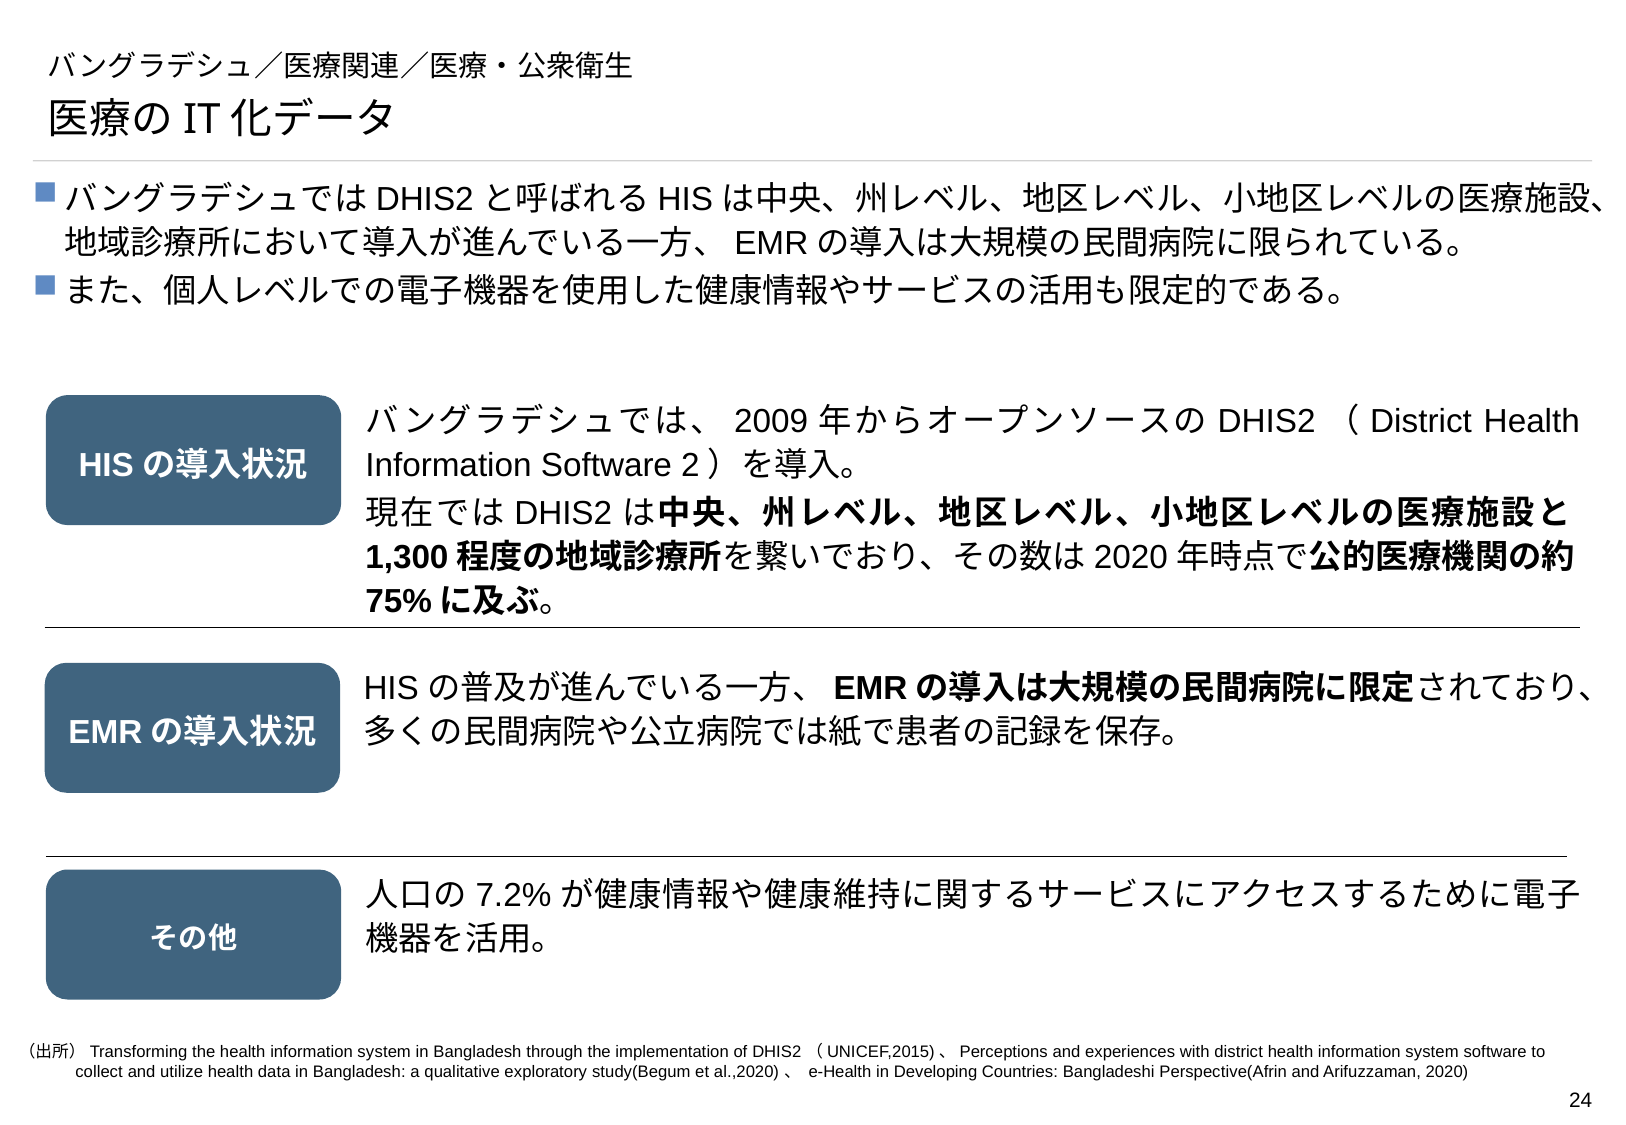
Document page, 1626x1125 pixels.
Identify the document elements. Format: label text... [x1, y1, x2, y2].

text_box その他 [45, 869, 342, 1000]
text_box 人口の7.2%が健康情報や健康維持に関するサービスにアクセスするために電子機器を活用。 [365, 869, 1581, 958]
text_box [44, 627, 1581, 857]
text_box HISの導入状況 [45, 395, 342, 526]
text_box （出所）Transforming the health information system in Bangladesh through the implementation of DHIS2（UNICEF,2015)、Perceptions and experiences with district health information system software to collect and utilize health data in Bangladesh: a qualitative exploratory study(Begum et al.,2020)、 e-Health in Developing Countries: Bangladeshi Perspective(Afrin and Arifuzzaman, 2020) [18, 1040, 1567, 1081]
text_box バングラデシュではDHIS2と呼ばれるHISは中央、州レベル、地区レベル、小地区レベルの医療施設、地域診療所において導入が進んでいる一方、EMRの導入は大規模の民間病院に限られている。 また、個人レベルでの電子機器を使用した健康情報やサービスの活用も限定的である。 [32, 173, 1593, 310]
list 医療のIT化データ [32, 90, 1593, 149]
title バングラデシュ／医療関連／医療・公衆衛生 [32, 30, 1593, 90]
text_box バングラデシュでは、2009年からオープンソースのDHIS2（District Health Information Software 2）を導入。 現在ではDHIS2は中央、州レベル、地区レベル、小地区レベルの医療施設と1,300程度の地域診療所を繋いでおり、その数は2020年時点で公的医療機関の約75%に及ぶ。 [365, 395, 1581, 619]
